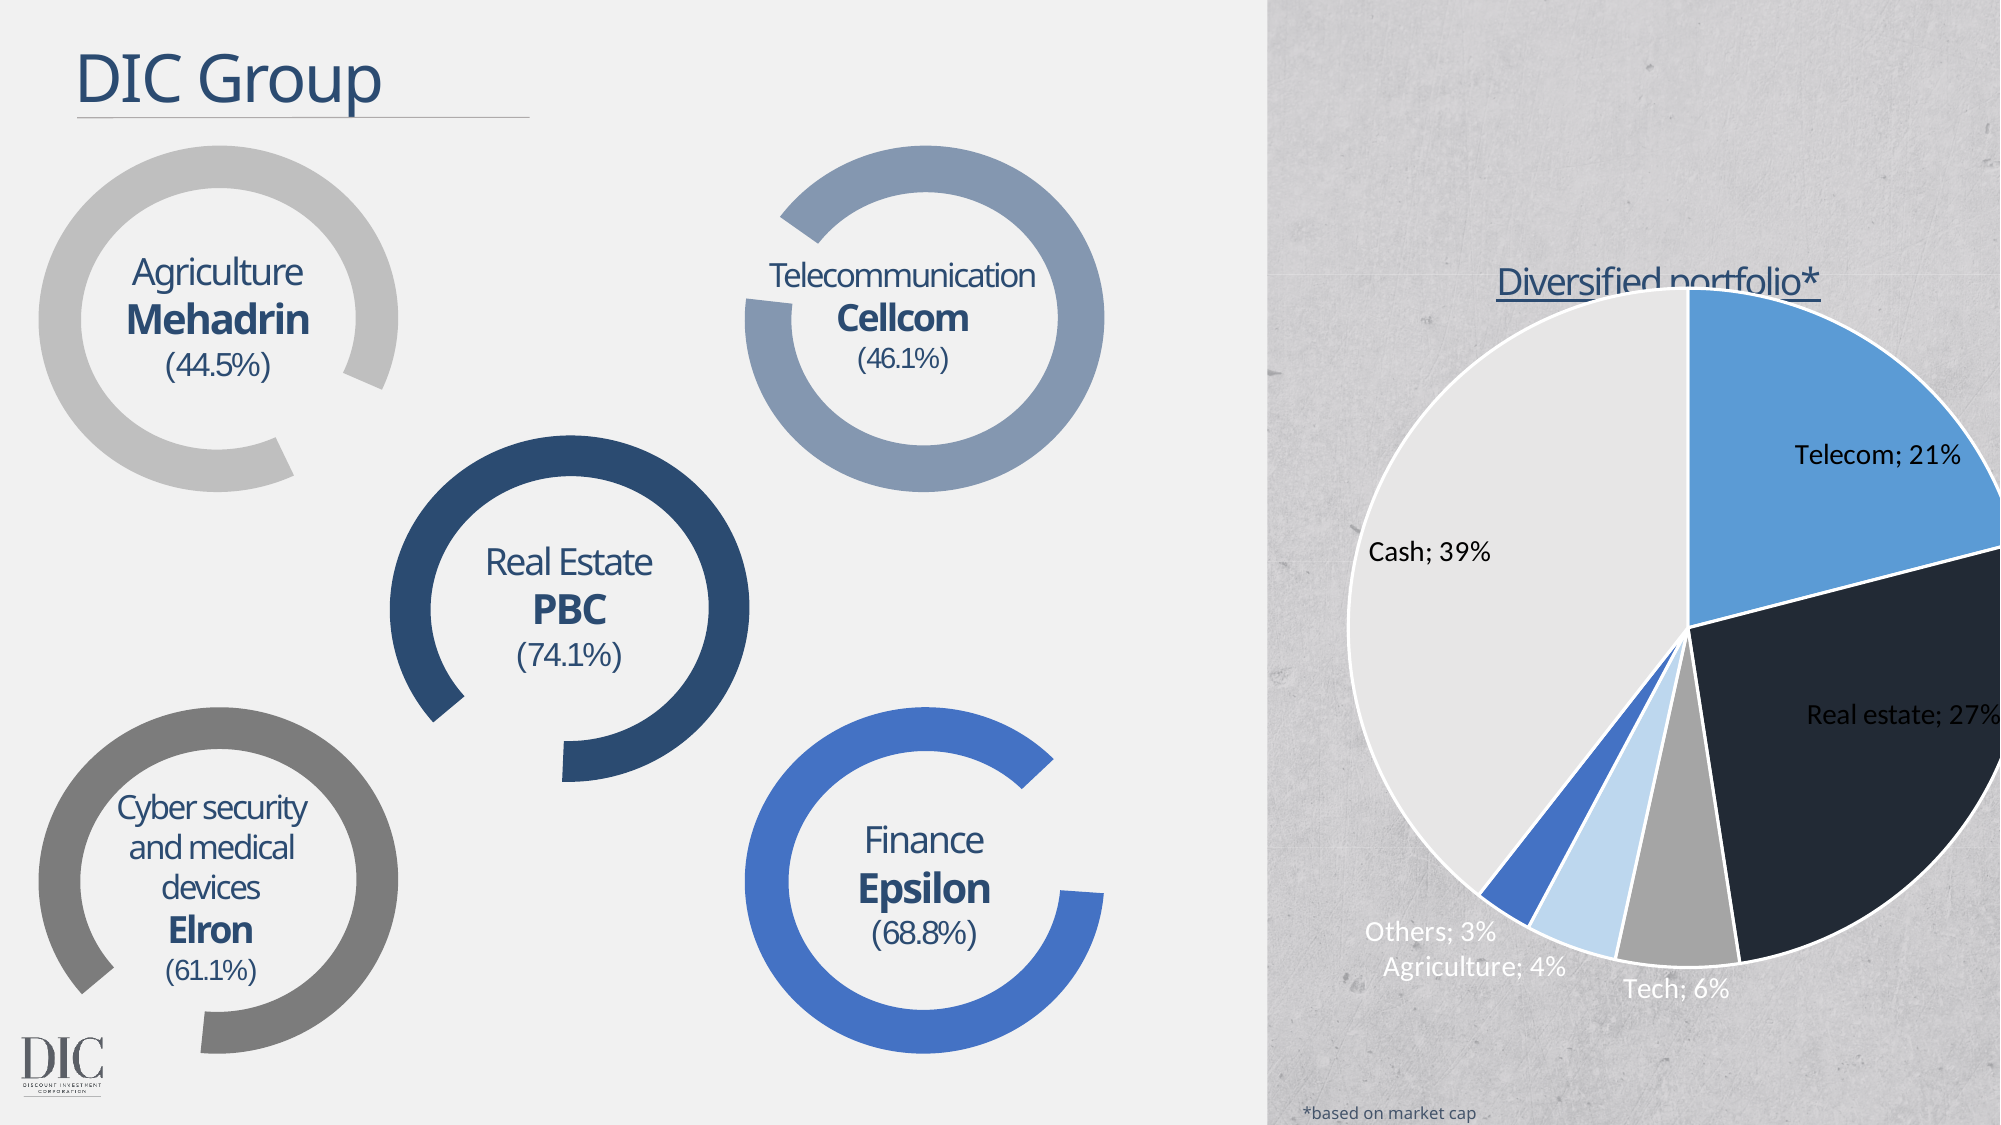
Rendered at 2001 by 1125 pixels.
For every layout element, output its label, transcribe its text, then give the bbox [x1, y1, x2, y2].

picture [8, 1011, 116, 1119]
text_box Finance Epsilon (68.8%) [783, 808, 999, 959]
text_box [37, 144, 400, 494]
text_box [755, 382, 999, 494]
text_box Cyber security and medical devices Elron (61.1%) [91, 778, 331, 994]
text_box [388, 434, 751, 783]
text_box [743, 706, 1031, 1055]
text_box DIC Group [59, 28, 843, 108]
chart [999, 273, 2000, 1021]
text_box Diversified portfolio* [1267, 250, 2000, 273]
text_box *based on market cap [1287, 1095, 2000, 1125]
text_box [778, 144, 1100, 273]
text_box Agriculture Mehadrin (44.5%) [77, 240, 360, 390]
text_box Telecommunication Cellcom (46.1%) [721, 246, 1086, 382]
text_box [37, 706, 400, 1055]
text_box Real Estate PBC (74.1%) [428, 530, 711, 681]
